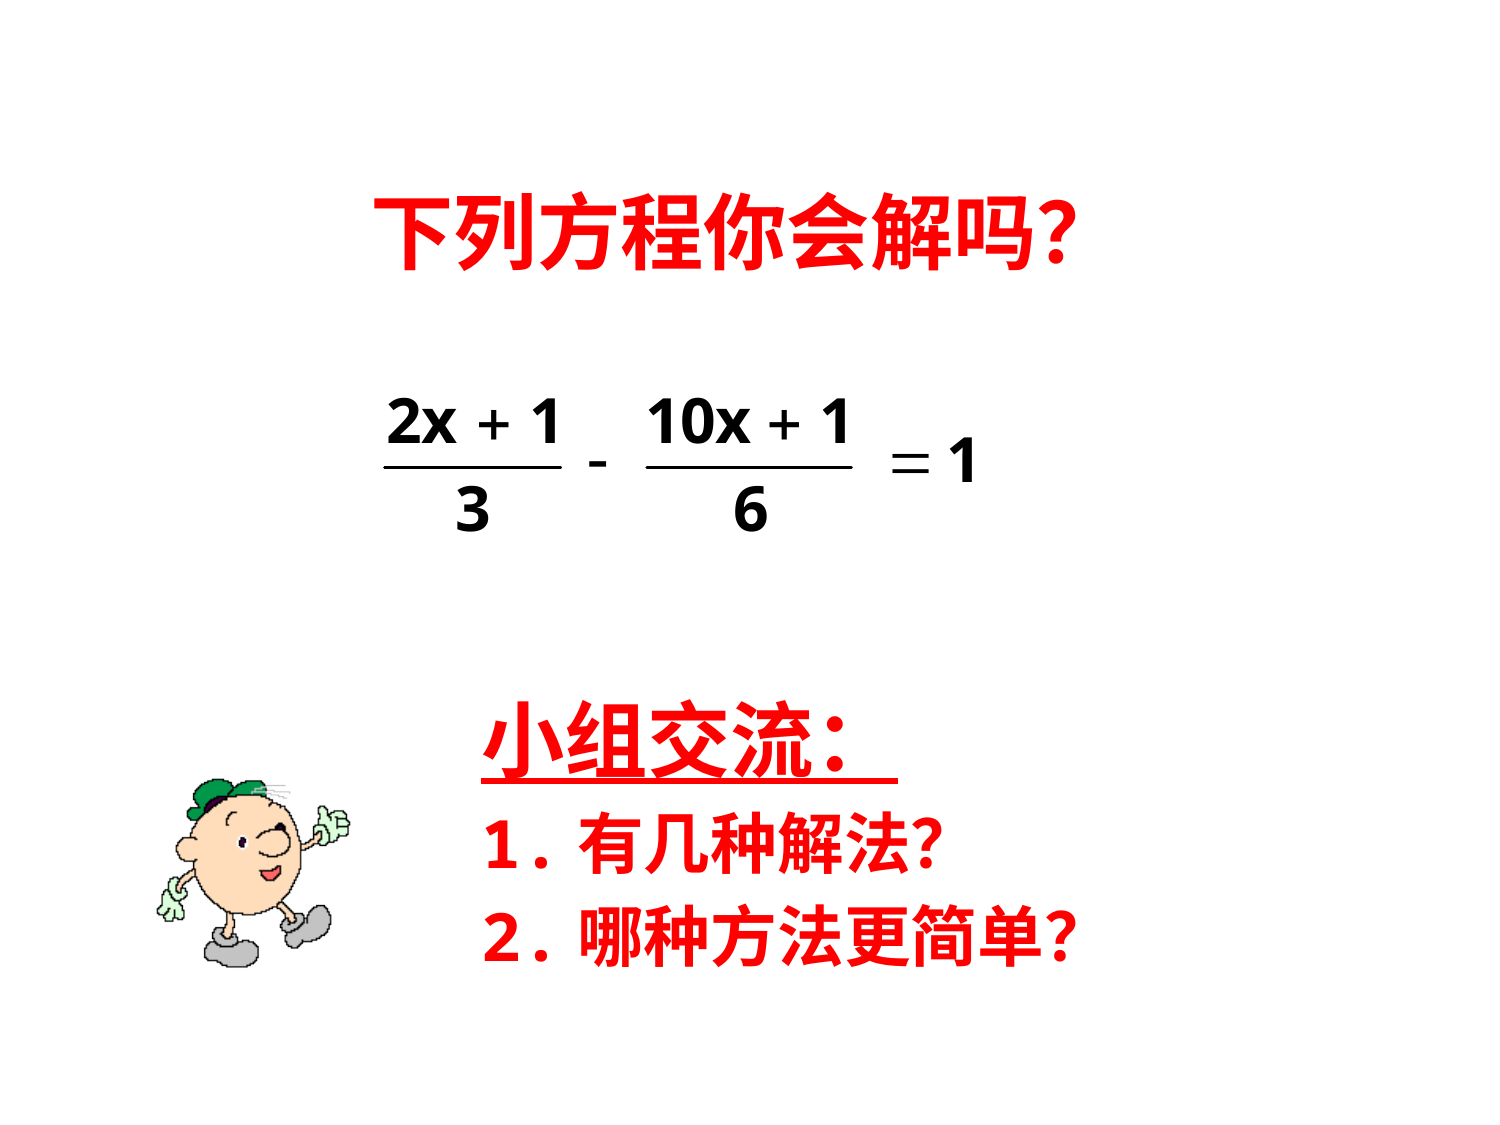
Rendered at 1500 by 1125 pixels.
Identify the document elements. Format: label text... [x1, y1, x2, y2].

picture [373, 378, 984, 546]
text_box 小组交流： 1.有几种解法？ 2.哪种方法更简单？ [466, 680, 1329, 983]
text_box 下列方程你会解吗？ [356, 172, 1135, 288]
picture [152, 774, 354, 976]
text_box [100, 326, 1362, 598]
